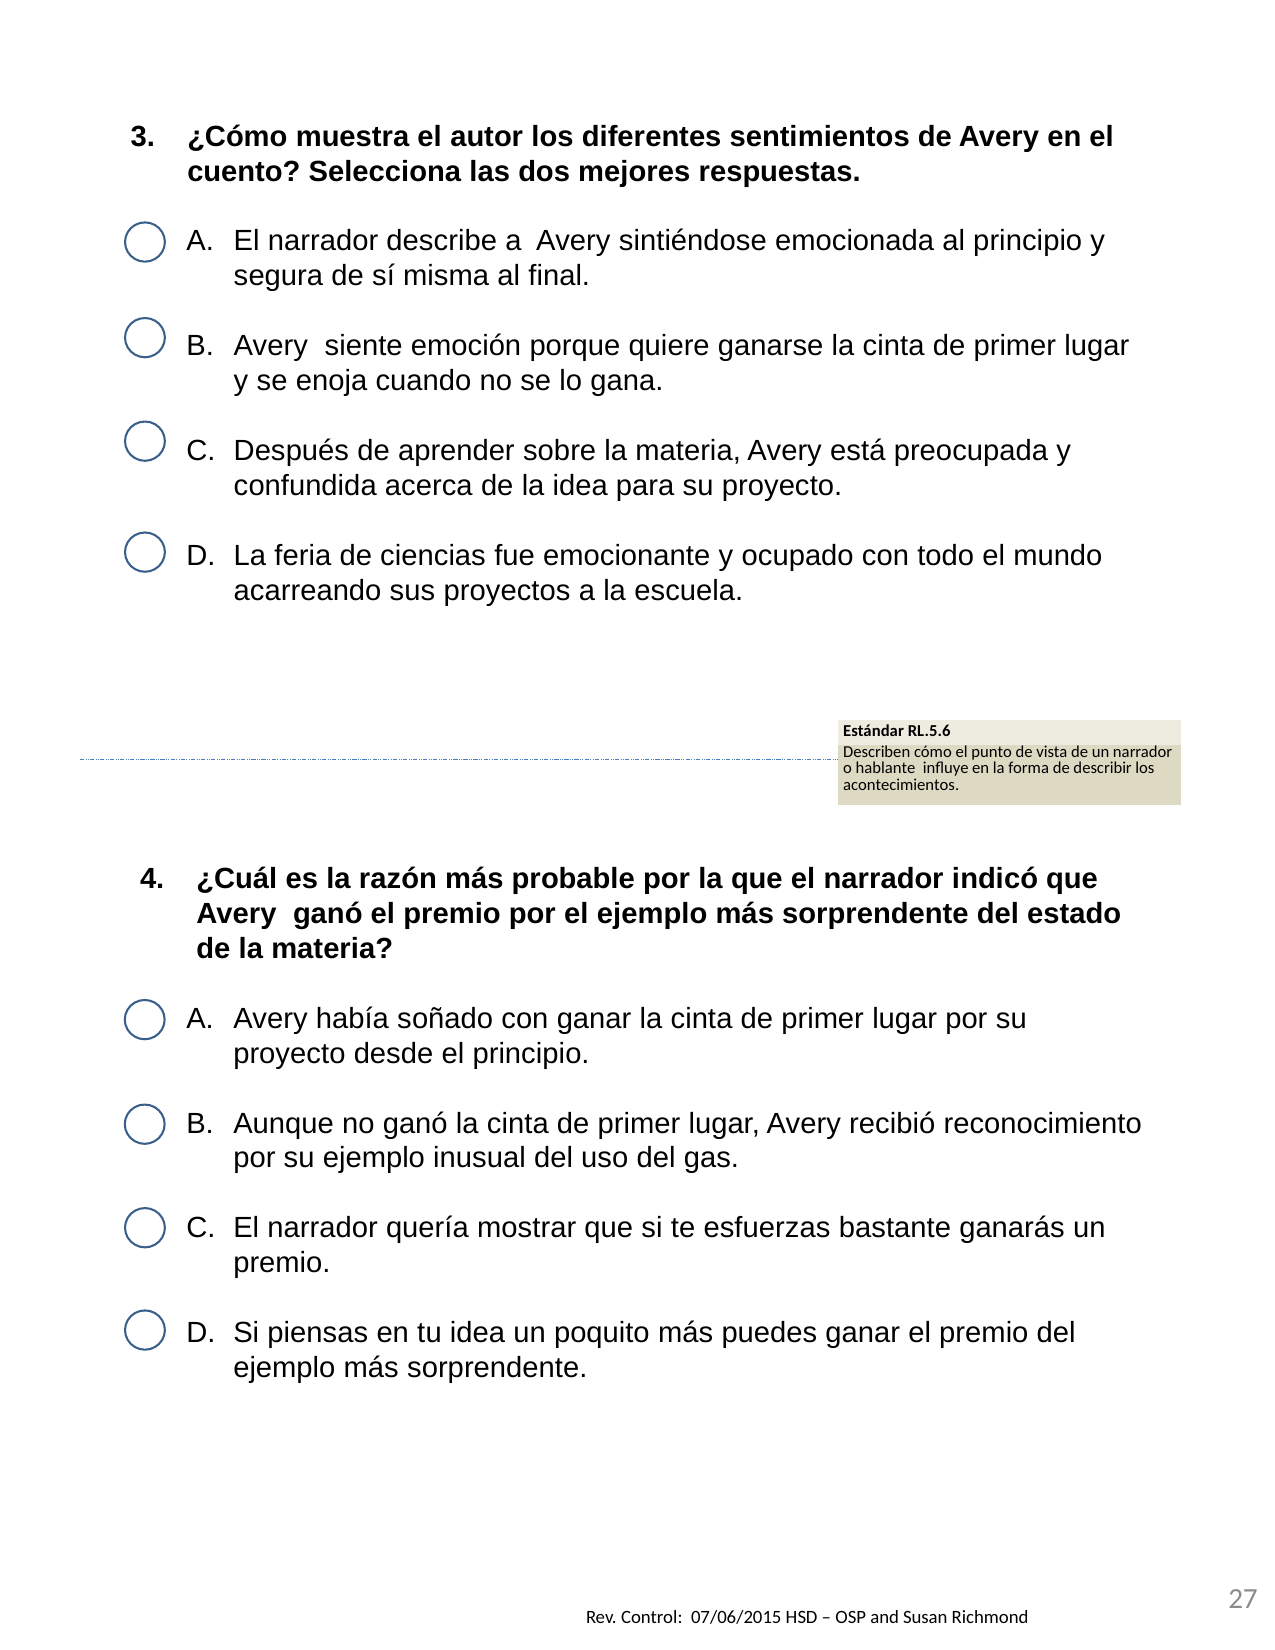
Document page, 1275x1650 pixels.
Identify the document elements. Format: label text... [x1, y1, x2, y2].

text_box ¿Cuál es la razón más probable por la que el narrador indicó que Avery ganó el premio por el ejemplo más sorprendente del estado de la materia? Avery había soñado con ganar la cinta de primer lugar por su proyecto desde el principio. Aunque no ganó la cinta de primer lugar, Avery recibió reconocimiento por su ejemplo inusual del uso del gas. El narrador quería mostrar que si te esfuerzas bastante ganarás un premio. Si piensas en tu idea un poquito más puedes ganar el premio del ejemplo más sorprendente. [113, 850, 1163, 1392]
text_box ¿Cómo muestra el autor los diferentes sentimientos de Avery en el cuento? Selecciona las dos mejores respuestas. El narrador describe a Avery sintiéndose emocionada al principio y segura de sí misma al final. Avery siente emoción porque quiere ganarse la cinta de primer lugar y se enoja cuando no se lo gana. Después de aprender sobre la materia, Avery está preocupada y confundida acerca de la idea para su proyecto. La feria de ciencias fue emocionante y ocupado con todo el mundo acarreando sus proyectos a la escuela. [113, 108, 1163, 615]
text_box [124, 999, 165, 1350]
table_cell Describen cómo el punto de vista de un narrador o hablante influye en la forma de describir los acontecimientos. [838, 745, 1181, 759]
table_header Estándar RL.5.6 [838, 720, 1181, 745]
slide_number 27 [1136, 1553, 1275, 1642]
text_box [124, 222, 166, 572]
table_cell Describen cómo el punto de vista de un narrador o hablante influye en la forma de describir los acontecimientos. [838, 765, 1181, 805]
